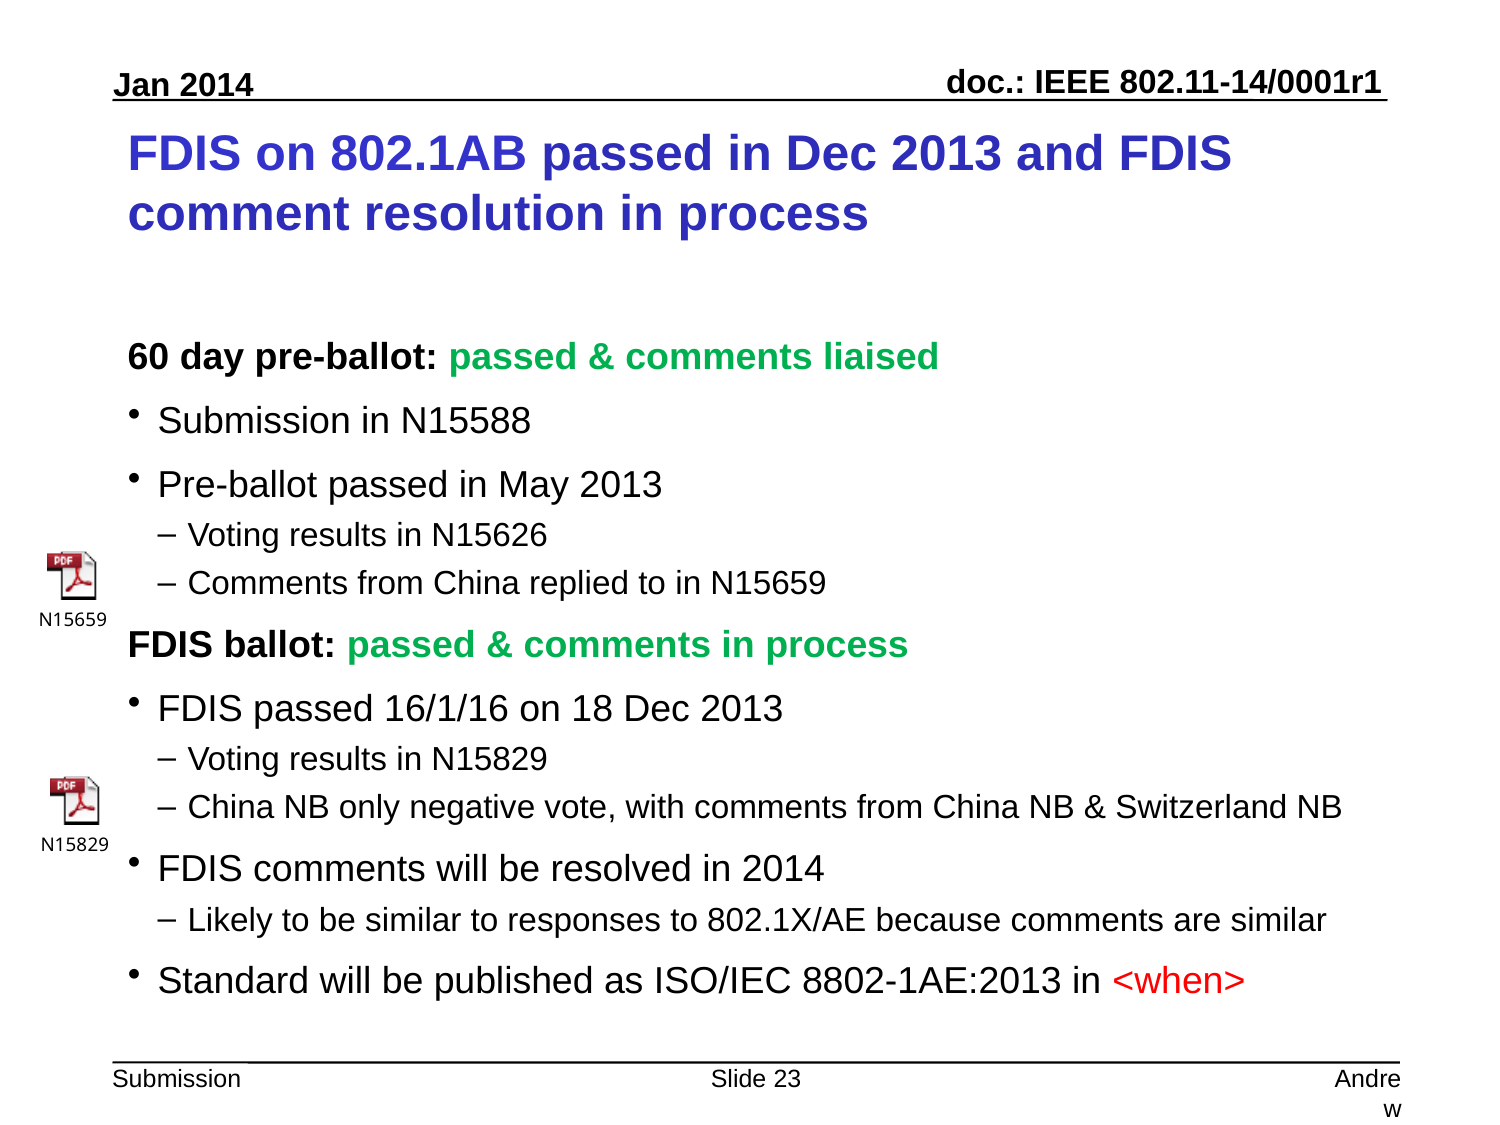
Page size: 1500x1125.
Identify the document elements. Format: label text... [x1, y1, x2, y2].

footer Andrew Myles, Cisco [1320, 1061, 1402, 1093]
list 60 day pre-ballot: passed & comments liaised Submission in N15588 Pre-ballot passed in May 2013 Voting results in N15626 Comments from China replied to in N15659 FDIS ballot: passed & comments in process FDIS passed 16/1/16 on 18 Dec 2013 Voting results in N15829 China NB only negative vote, with comments from China NB & Switzerland NB FDIS comments will be resolved in 2014 Likely to be similar to responses to 802.1X/AE because comments are similar Standard will be published as ISO/IEC 8802-1AE:2013 in <when> [112, 324, 1388, 1000]
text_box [0, 549, 149, 677]
title FDIS on 802.1AB passed in Dec 2013 and FDIS comment resolution in process [112, 112, 1388, 288]
slide_number Slide 23 [709, 1061, 803, 1093]
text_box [0, 774, 151, 902]
